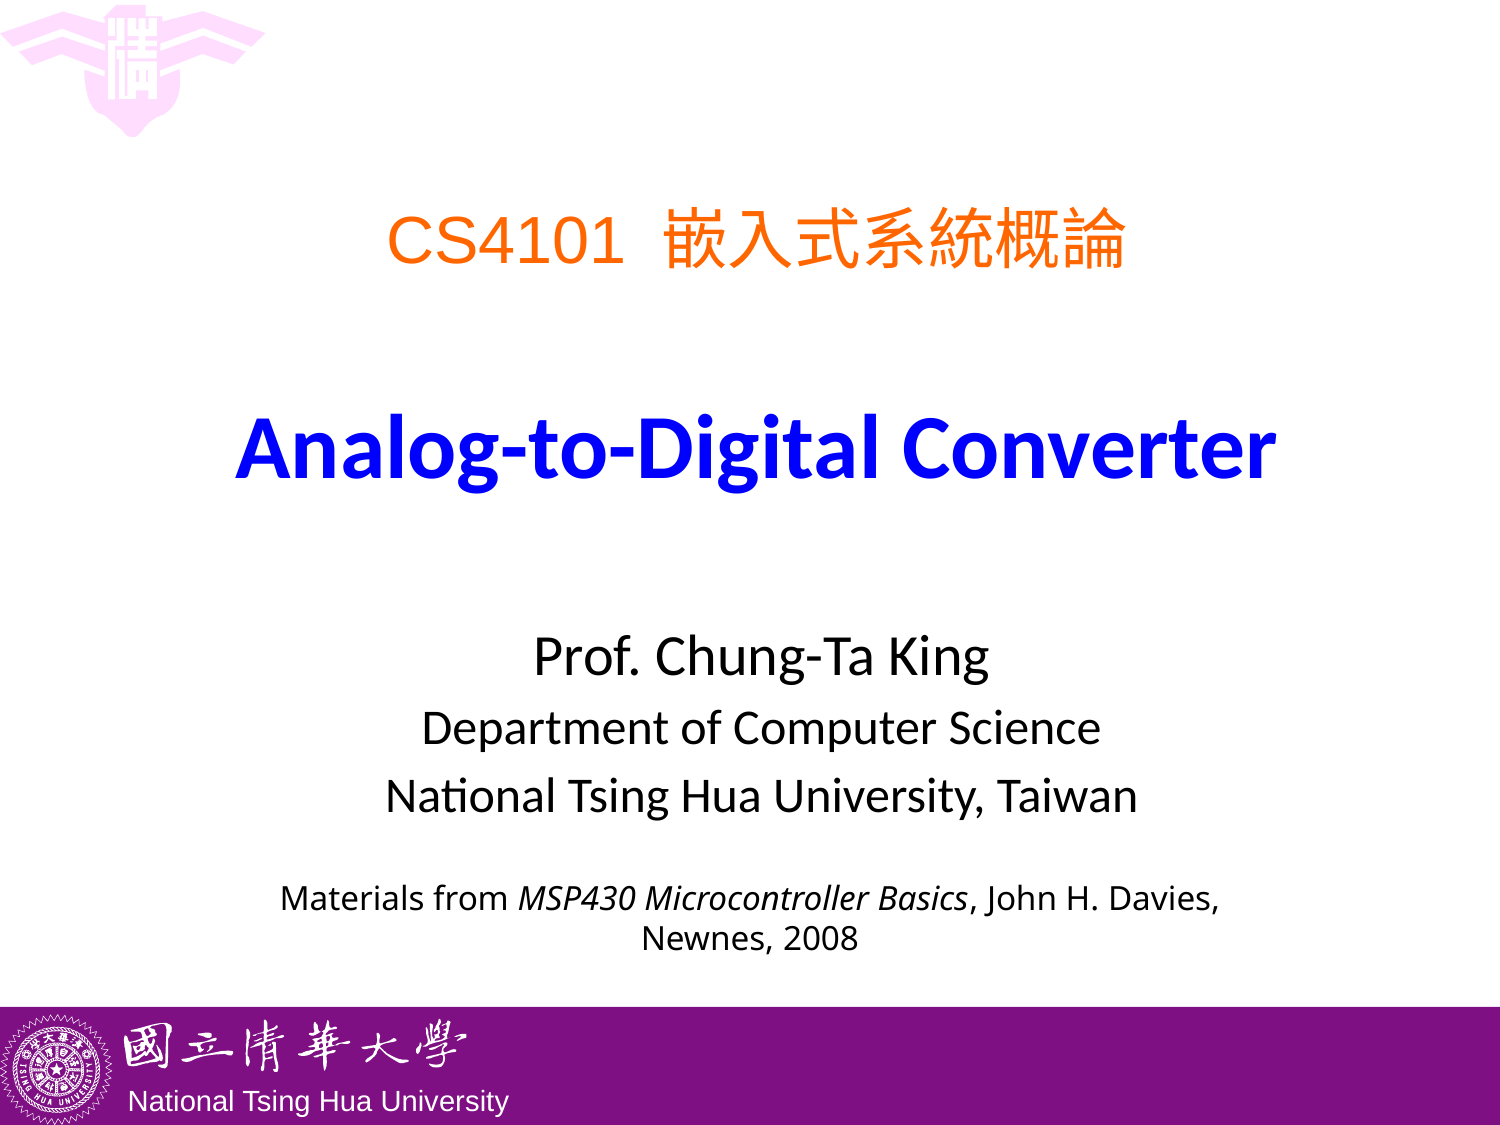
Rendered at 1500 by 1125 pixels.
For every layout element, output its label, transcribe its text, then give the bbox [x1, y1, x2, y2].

text_box Materials from MSP430 Microcontroller Basics, John H. Davies, Newnes, 2008 [242, 869, 1258, 965]
subtitle Prof. Chung-Ta King Department of Computer Science National Tsing Hua University, Taiwan [123, 609, 1400, 870]
title CS4101 嵌入式系統概論 Analog-to-Digital Converter [100, 113, 1415, 505]
